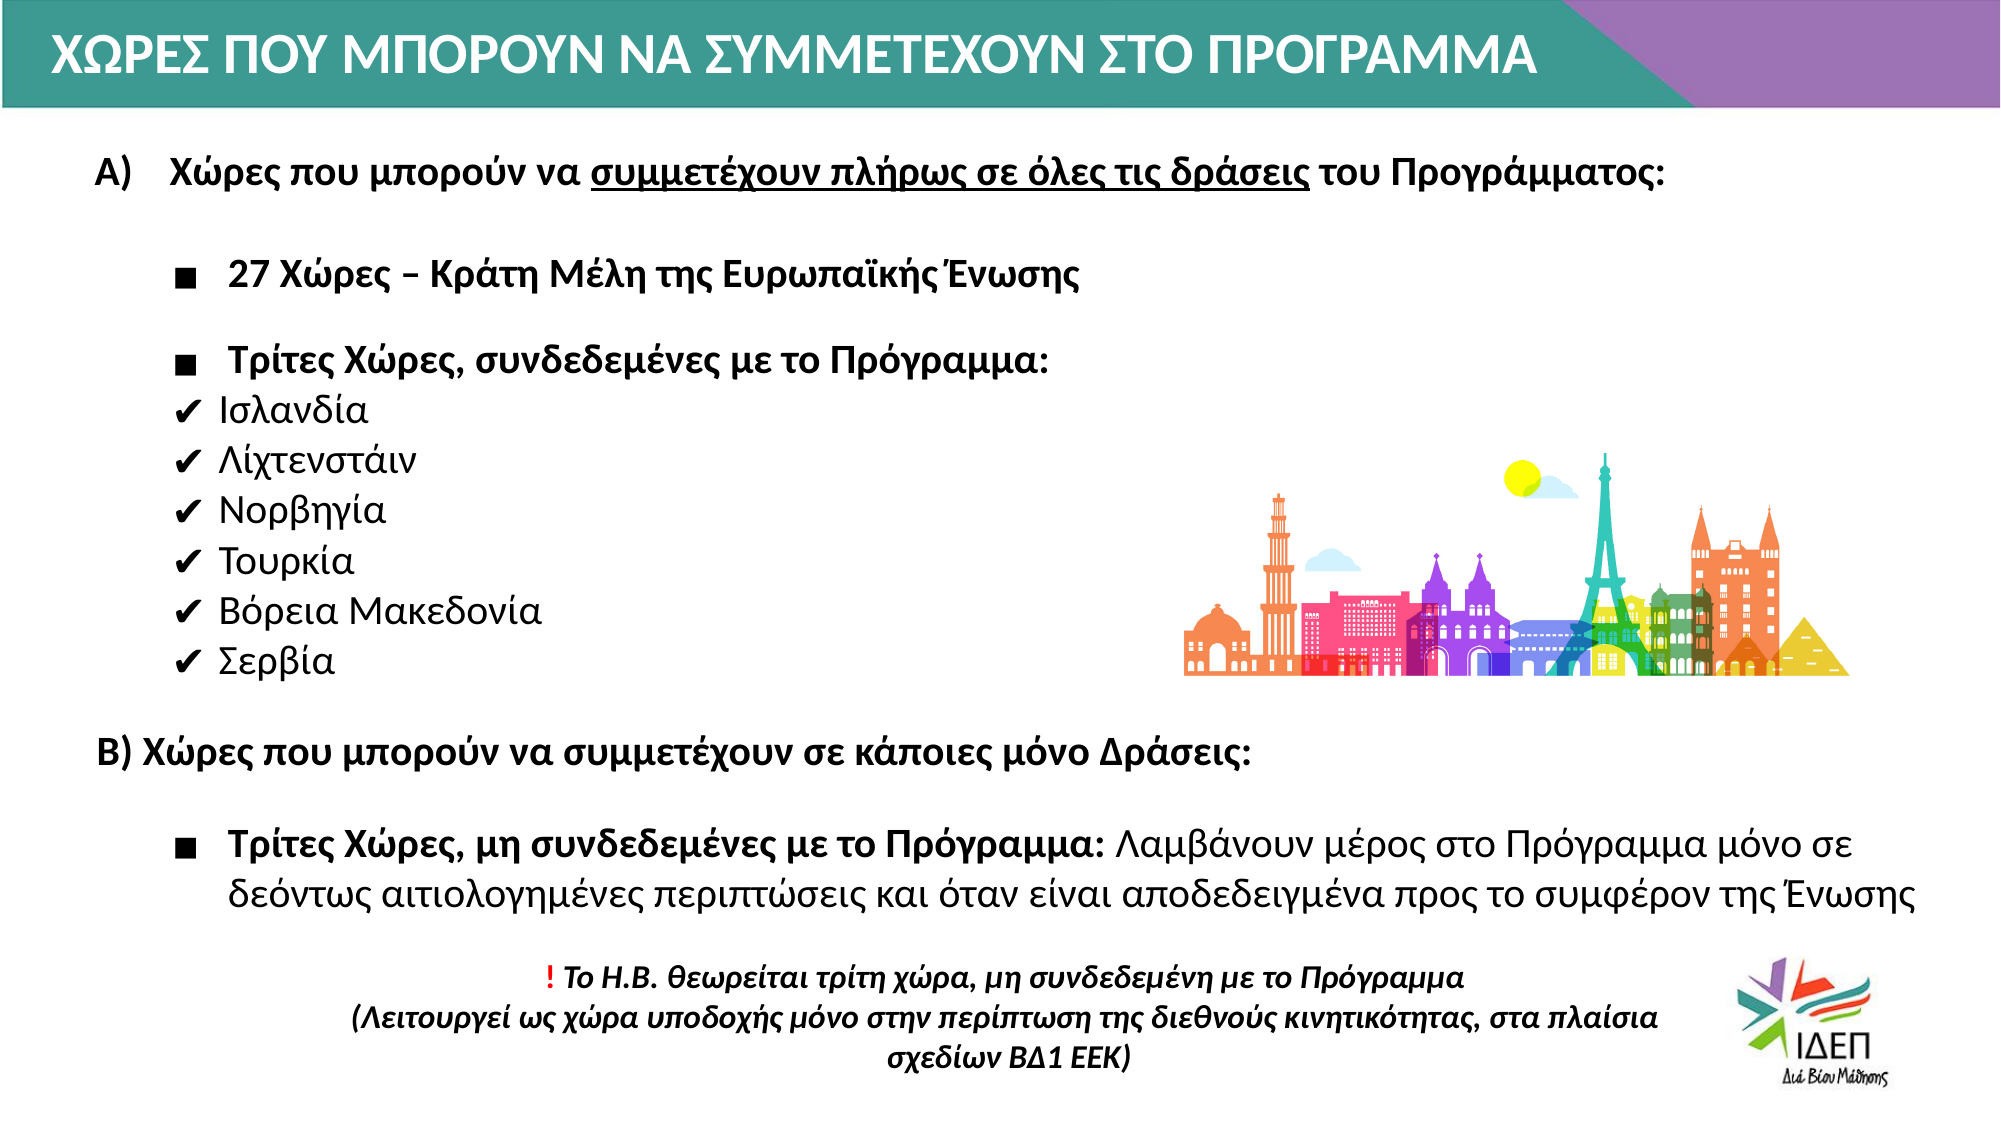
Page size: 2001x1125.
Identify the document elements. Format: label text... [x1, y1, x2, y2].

text_box Χώρες που μπορούν να συμμετέχουν πλήρως σε όλες τις δράσεις του Προγράμματος: 27 Χώρες – Κράτη Μέλη της Ευρωπαϊκής Ένωσης Τρίτες Χώρες, συνδεδεμένες με το Πρόγραμμα: Ισλανδία Λίχτενστάιν Νορβηγία Τουρκία Βόρεια Μακεδονία Σερβία Β) Χώρες που μπορούν να συμμετέχουν σε κάποιες μόνο Δράσεις: Τρίτες Χώρες, μη συνδεδεμένες με το Πρόγραμμα: Λαμβάνουν μέρος στο Πρόγραμμα μόνο σε δεόντως αιτιολογημένες περιπτώσεις και όταν είναι αποδεδειγμένα προς το συμφέρον της Ένωσης ! Το Η.Β. θεωρείται τρίτη χώρα, μη συνδεδεμένη με το Πρόγραμμα (Λειτουργεί ως χώρα υποδοχής μόνο στην περίπτωση της διεθνούς κινητικότητας, στα πλαίσια σχεδίων ΒΔ1 ΕΕΚ) [79, 136, 1939, 1123]
picture [0, 0, 2001, 1125]
text_box ΧΩΡΕΣ ΠΟΥ ΜΠΟΡΟΥΝ ΝΑ ΣΥΜΜΕΤΕΧΟΥΝ ΣΤΟ ΠΡΟΓΡΑΜΜΑ [49, 13, 1718, 86]
